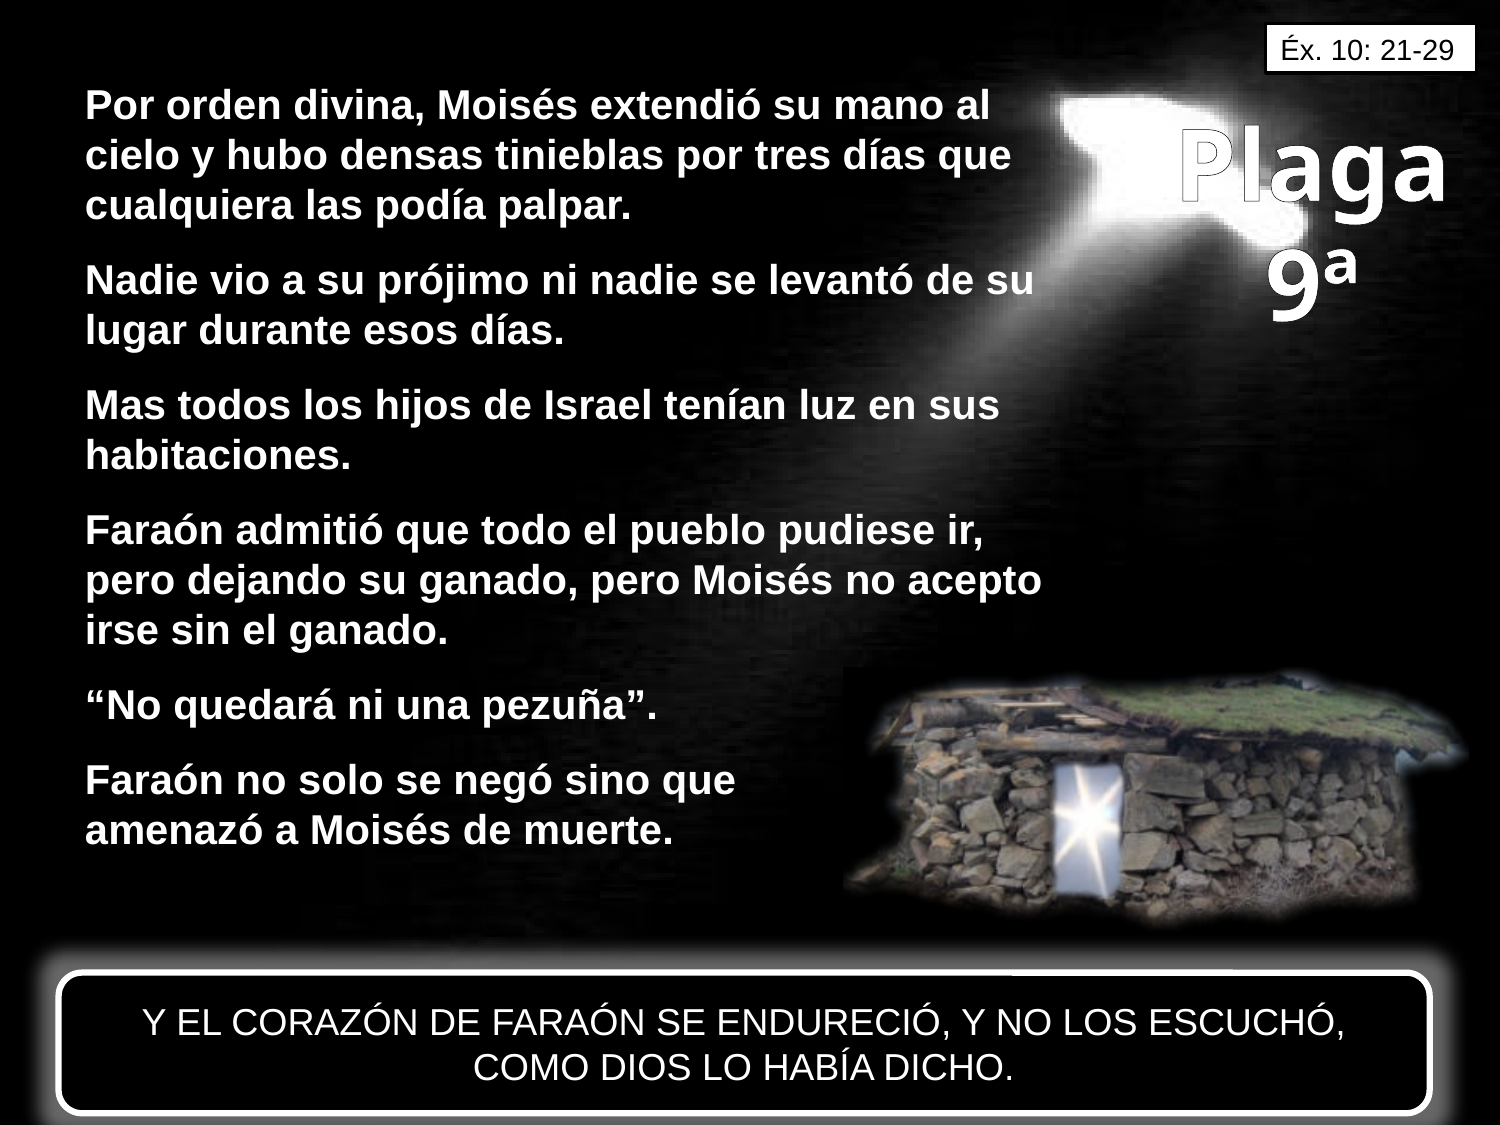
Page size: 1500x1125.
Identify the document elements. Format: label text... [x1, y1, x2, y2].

picture [0, 0, 1500, 1125]
text_box Éx. 10: 21-29 [1265, 23, 1477, 74]
text_box Por orden divina, Moisés extendió su mano al cielo y hubo densas tinieblas por tres días que cualquiera las podía palpar. Nadie vio a su prójimo ni nadie se levantó de su lugar durante esos días. Mas todos los hijos de Israel tenían luz en sus habitaciones. Faraón admitió que todo el pueblo pudiese ir, pero dejando su ganado, pero Moisés no acepto irse sin el ganado. “No quedará ni una pezuña”. Faraón no solo se negó sino que amenazó a Moisés de muerte. [70, 70, 1079, 861]
text_box Por orden de Dios, Moisés se presentó ante Faraón para pedirle que dejase salir a Israel de Egipto y le advirtió de la plaga de ranas que vendría si se negaba a hacerlo. [36, 952, 1454, 1125]
text_box Y EL CORAZÓN DE FARAÓN SE ENDURECIÓ, Y NO LOS ESCUCHÓ, COMO DIOS LO HABÍA DICHO. [56, 970, 1432, 1116]
text_box Plaga 9ª [1148, 93, 1477, 349]
